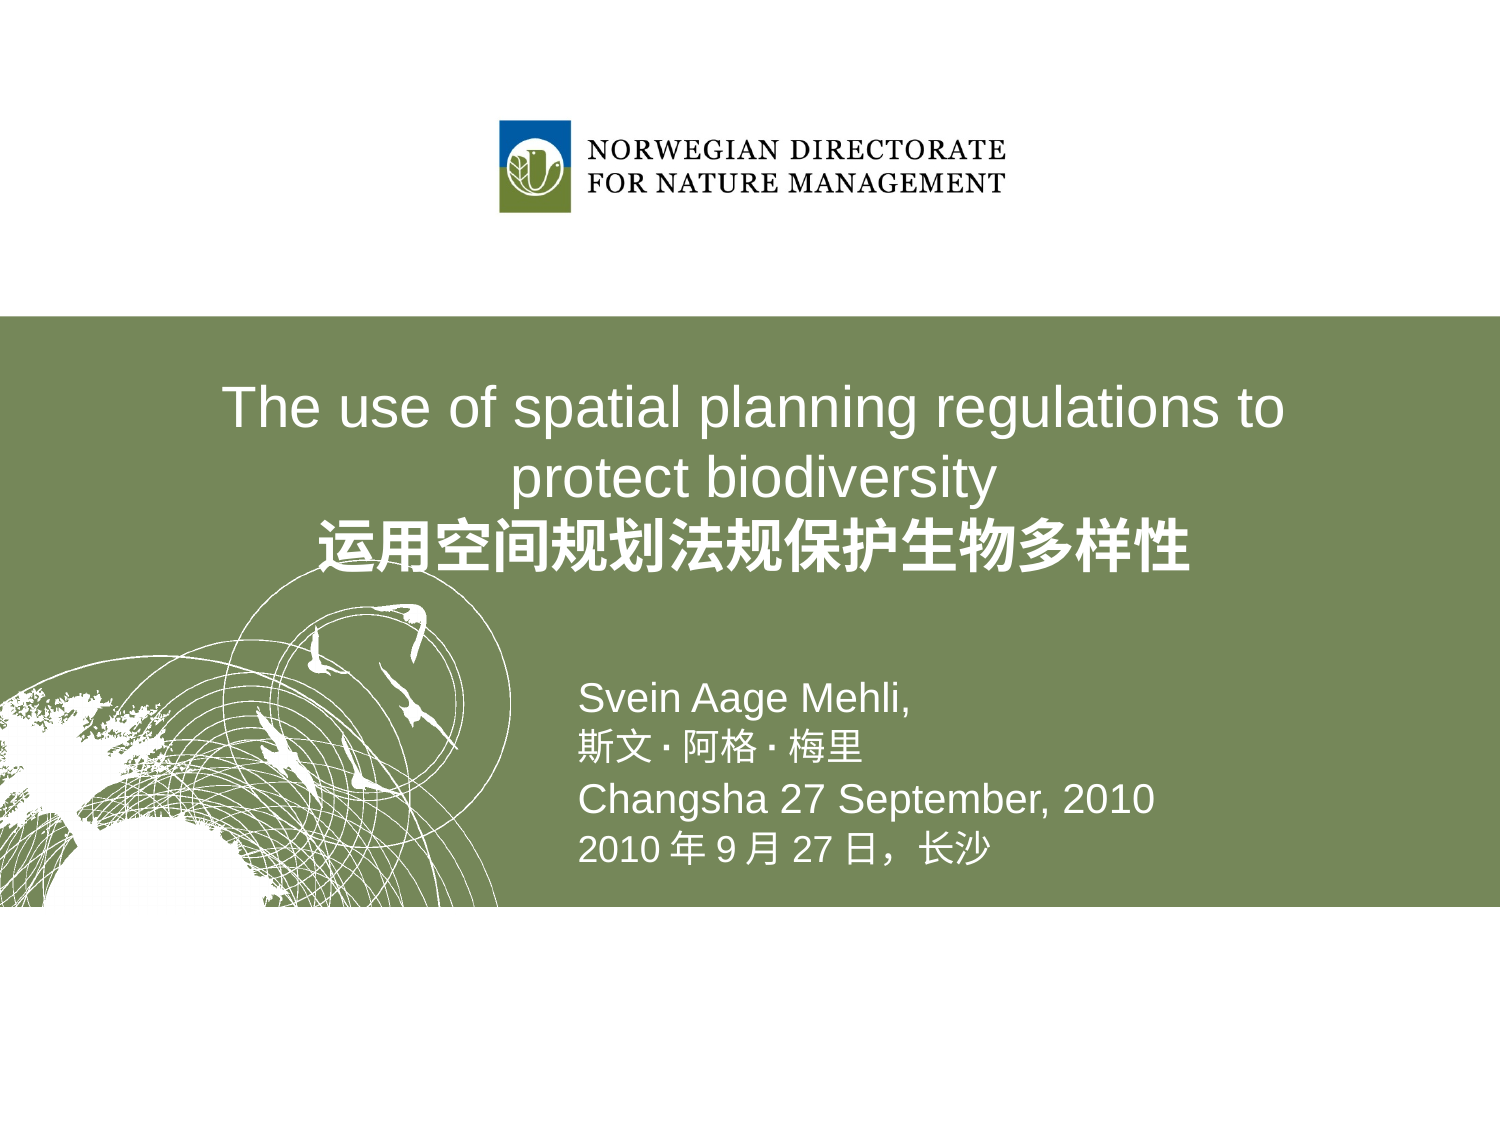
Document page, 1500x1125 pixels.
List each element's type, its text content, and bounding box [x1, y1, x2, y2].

title The use of spatial planning regulations to protect biodiversity 运用空间规划法规保护生物多样性 [116, 361, 1393, 569]
list Svein Aage Mehli, 斯文·阿格·梅里 Changsha 27 September, 2010 2010年9月27日，长沙 [562, 668, 1377, 894]
picture [484, 105, 1016, 226]
picture [0, 468, 539, 915]
